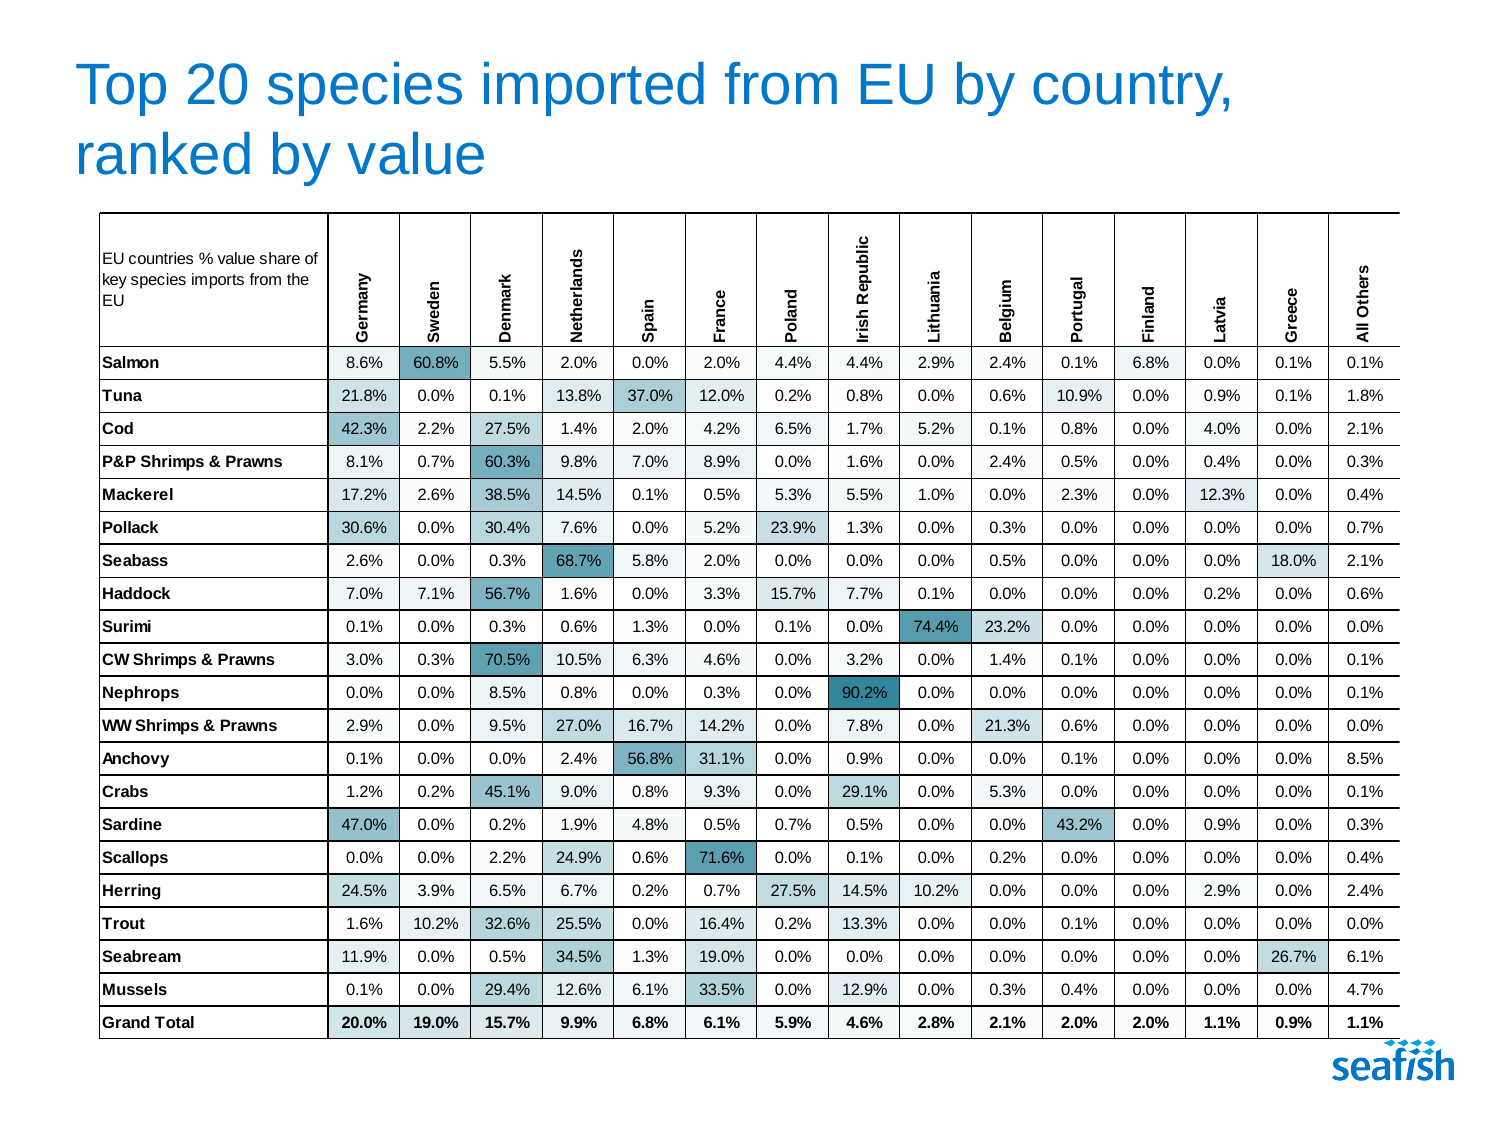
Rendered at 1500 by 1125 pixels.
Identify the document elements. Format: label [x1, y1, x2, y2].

picture [98, 212, 1454, 1081]
title [60, 45, 1437, 187]
